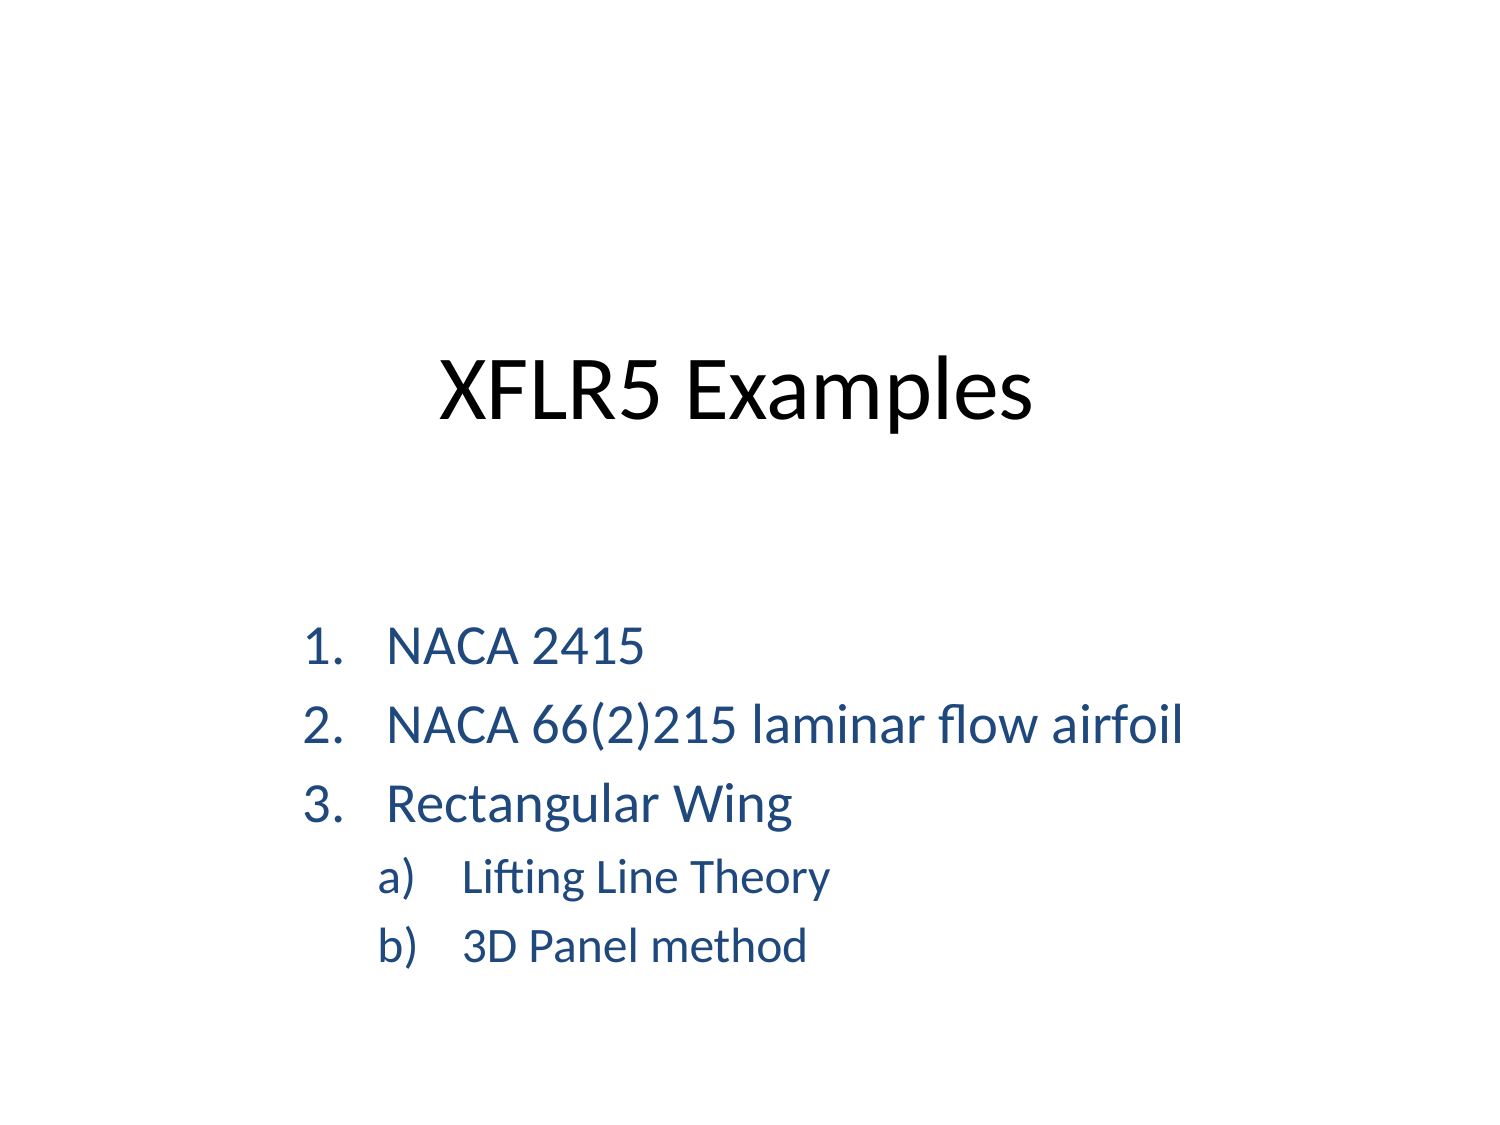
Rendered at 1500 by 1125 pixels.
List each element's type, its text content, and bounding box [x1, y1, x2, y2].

subtitle NACA 2415 NACA 66(2)215 laminar flow airfoil Rectangular Wing Lifting Line Theory 3D Panel method [287, 600, 1225, 988]
title XFLR5 Examples [99, 262, 1375, 504]
